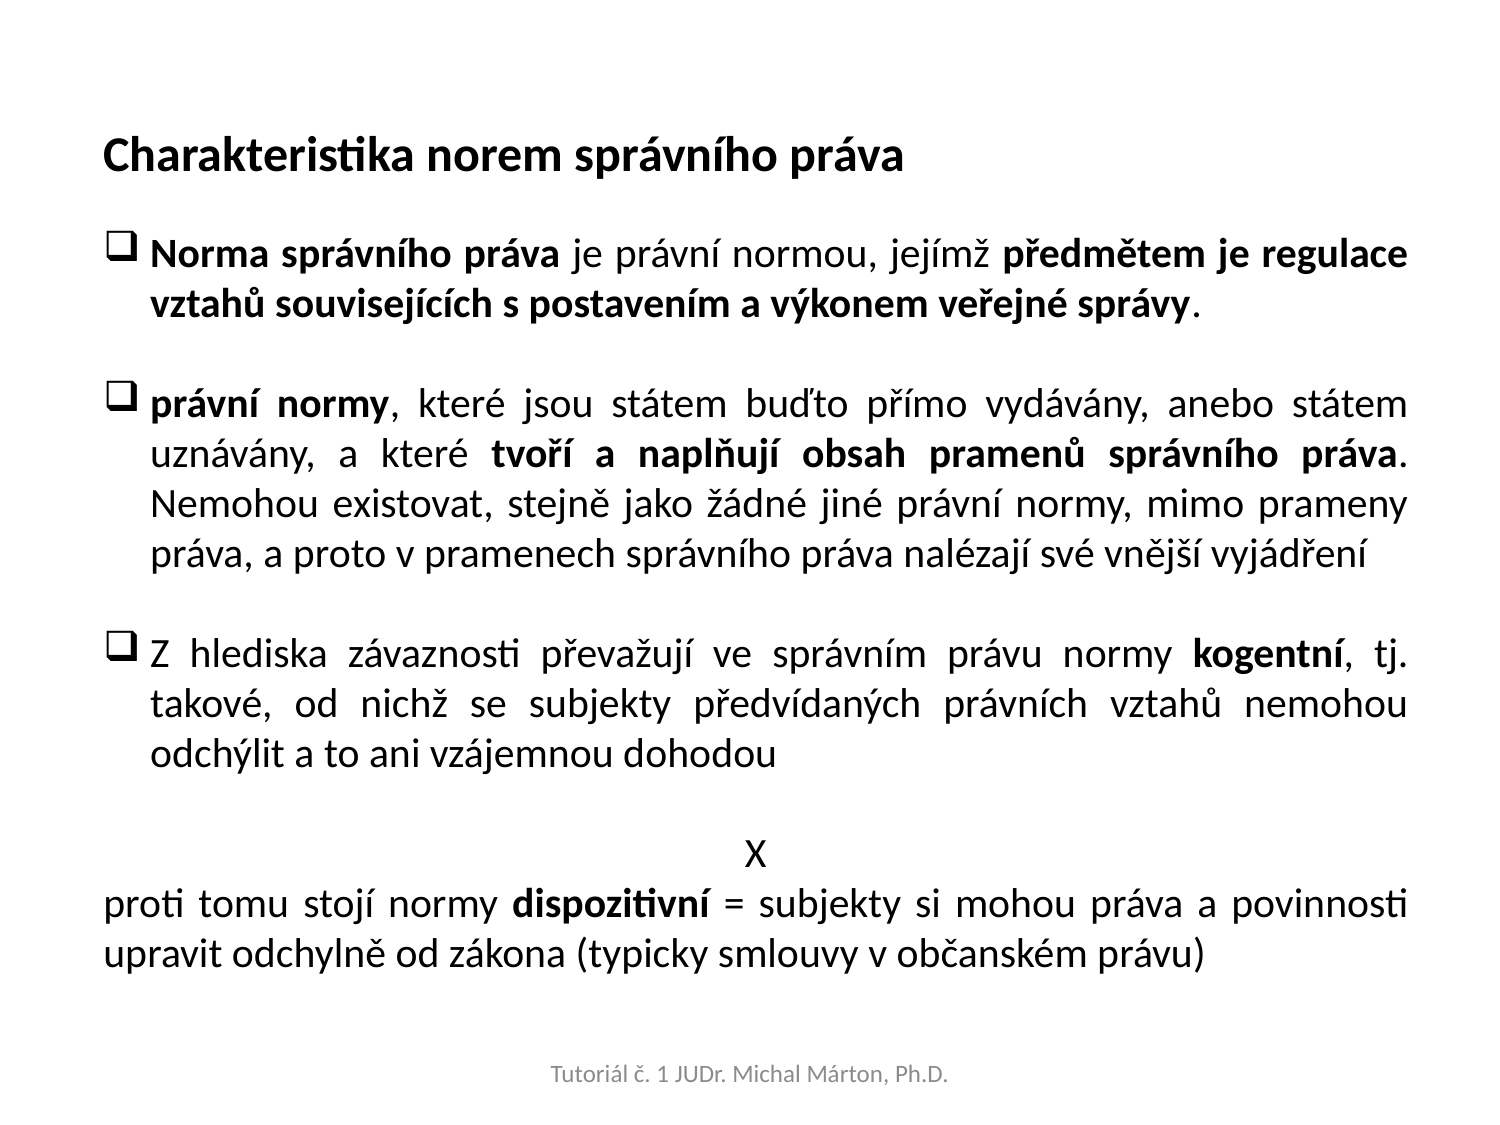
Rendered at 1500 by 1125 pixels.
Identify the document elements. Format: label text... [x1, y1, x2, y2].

footer Tutoriál č. 1 JUDr. Michal Márton, Ph.D. [512, 1042, 988, 1103]
text_box Charakteristika norem správního práva Norma správního práva je právní normou, jejímž předmětem je regulace vztahů souvisejících s postavením a výkonem veřejné správy. právní normy, které jsou státem buďto přímo vydávány, anebo státem uznávány, a které tvoří a naplňují obsah pramenů správního práva. Nemohou existovat, stejně jako žádné jiné právní normy, mimo prameny práva, a proto v pramenech správního práva nalézají své vnější vyjádření Z hlediska závaznosti převažují ve správním právu normy kogentní, tj. takové, od nichž se subjekty předvídaných právních vztahů nemohou odchýlit a to ani vzájemnou dohodou X proti tomu stojí normy dispozitivní = subjekty si mohou práva a povinnosti upravit odchylně od zákona (typicky smlouvy v občanském právu) [88, 113, 1424, 984]
